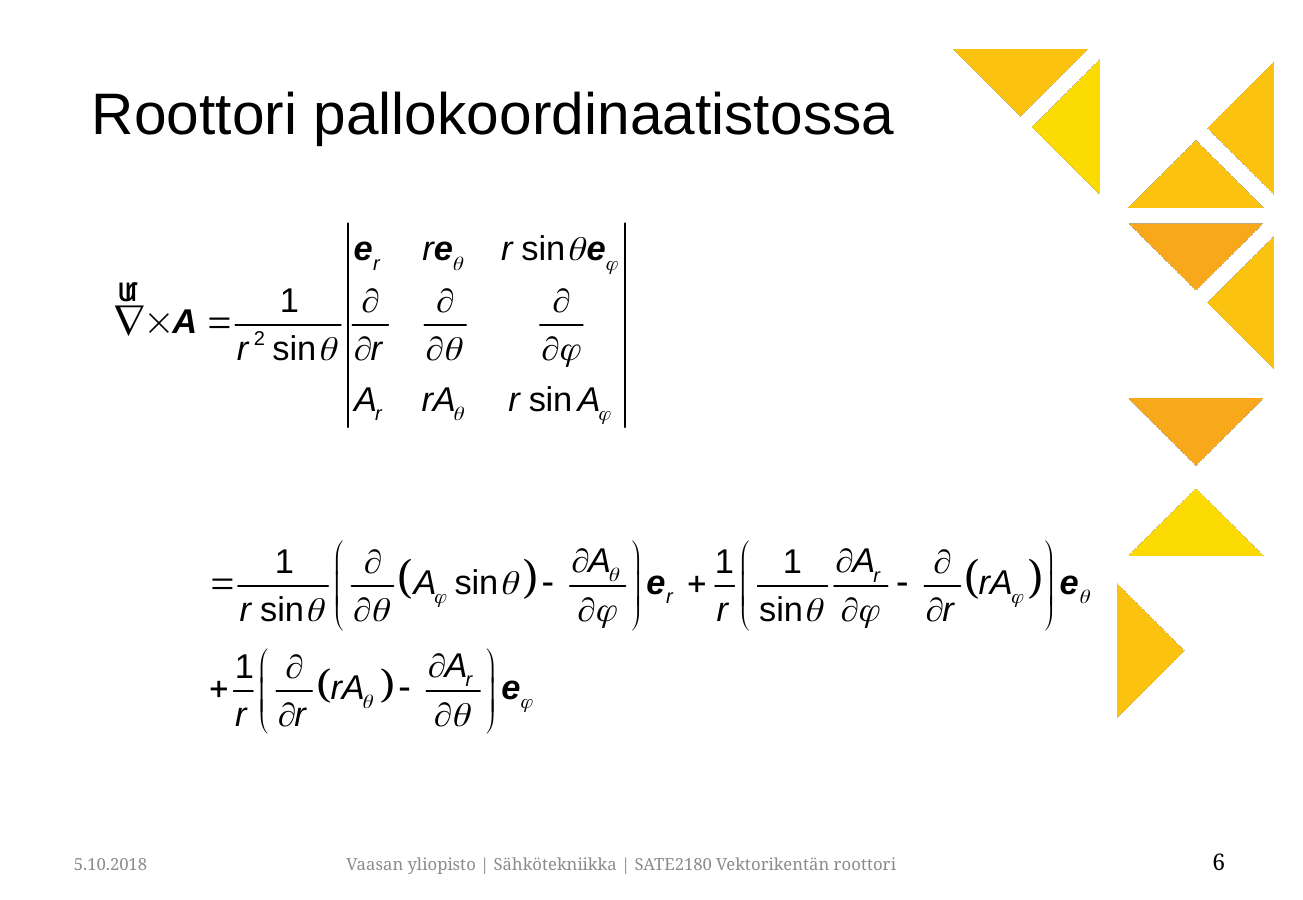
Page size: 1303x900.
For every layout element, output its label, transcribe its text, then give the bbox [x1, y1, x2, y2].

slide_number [60, 839, 222, 888]
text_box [107, 213, 638, 438]
title Roottori pallokoordinaatistossa [65, 36, 923, 186]
footer Vaasan yliopisto | Sähkötekniikka | SATE2180 Vektorikentän roottori [225, 839, 1018, 888]
picture [952, 47, 1274, 720]
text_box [200, 529, 1101, 746]
slide_number 6 [1018, 839, 1239, 888]
